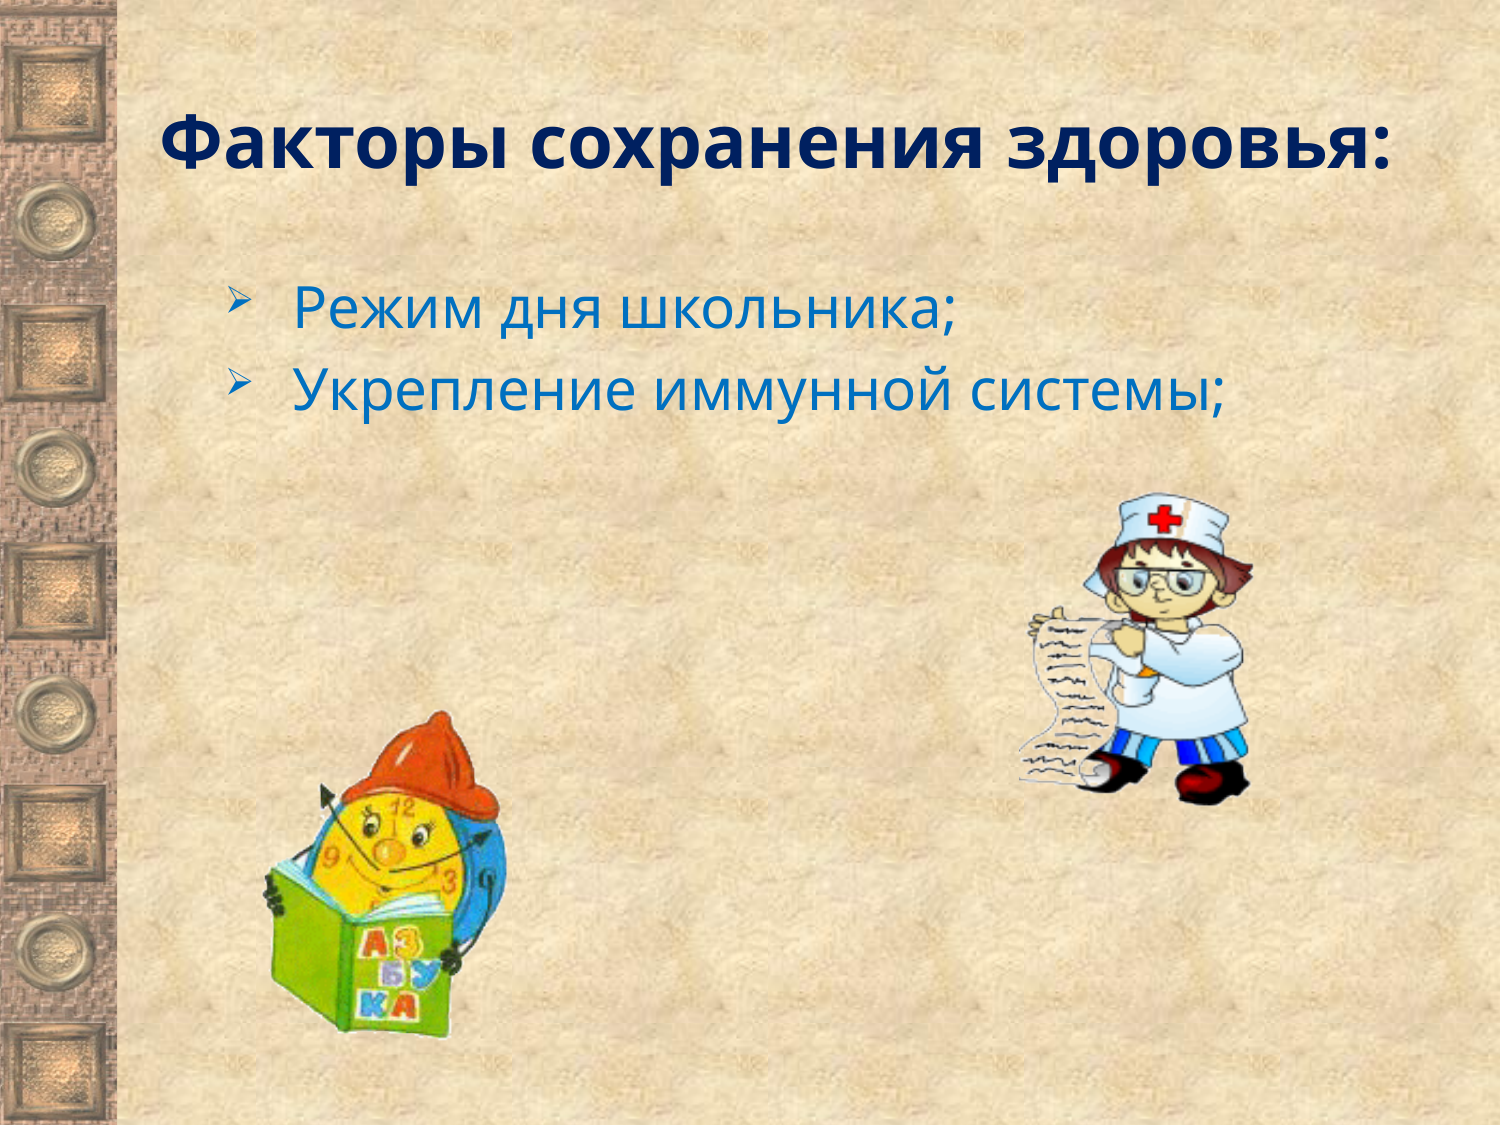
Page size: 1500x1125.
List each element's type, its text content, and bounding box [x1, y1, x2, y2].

list Режим дня школьника; Укрепление иммунной системы; [187, 262, 1425, 856]
picture [0, 0, 1500, 1125]
title Факторы сохранения здоровья: [160, 45, 1425, 233]
